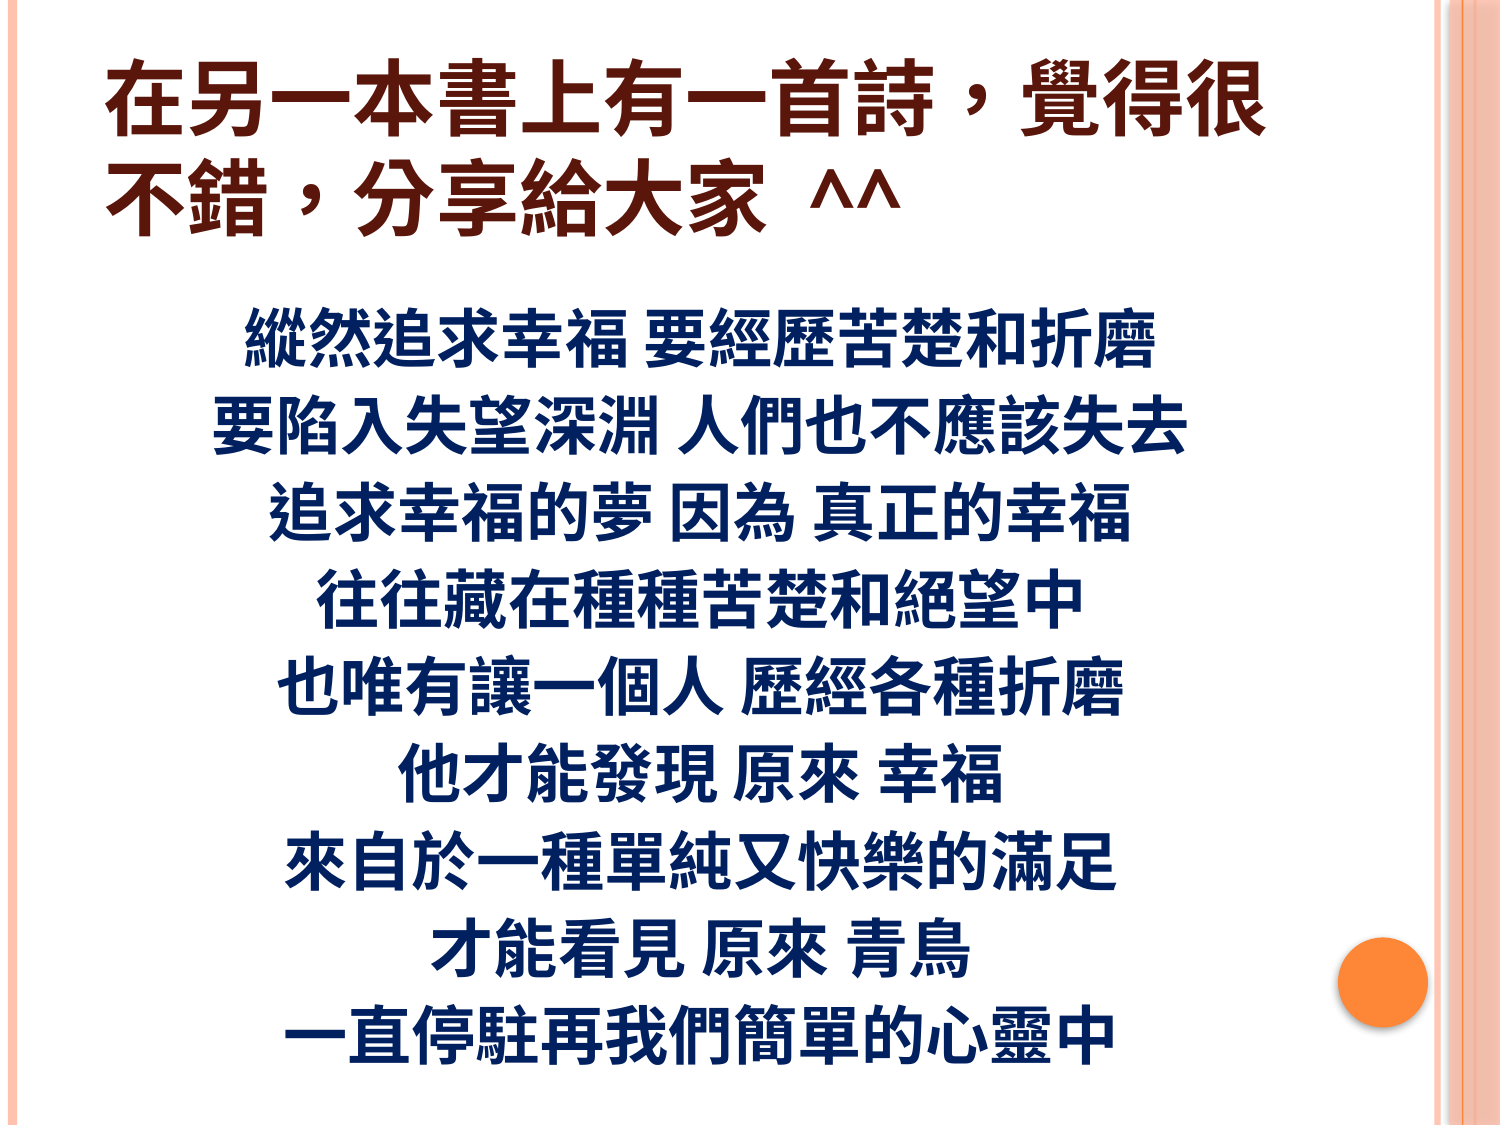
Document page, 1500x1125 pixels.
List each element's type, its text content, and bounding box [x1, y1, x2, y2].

title 在另一本書上有一首詩，覺得很不錯，分享給大家 ^^ [88, 66, 1314, 254]
list 縱然追求幸福 要經歷苦楚和折磨 要陷入失望深淵 人們也不應該失去 追求幸福的夢 因為 真正的幸福 往往藏在種種苦楚和絕望中 也唯有讓一個人 歷經各種折磨 他才能發現 原來 幸福 來自於一種單純又快樂的滿足 才能看見 原來 青鳥 一直停駐再我們簡單的心靈中 [88, 290, 1314, 1125]
